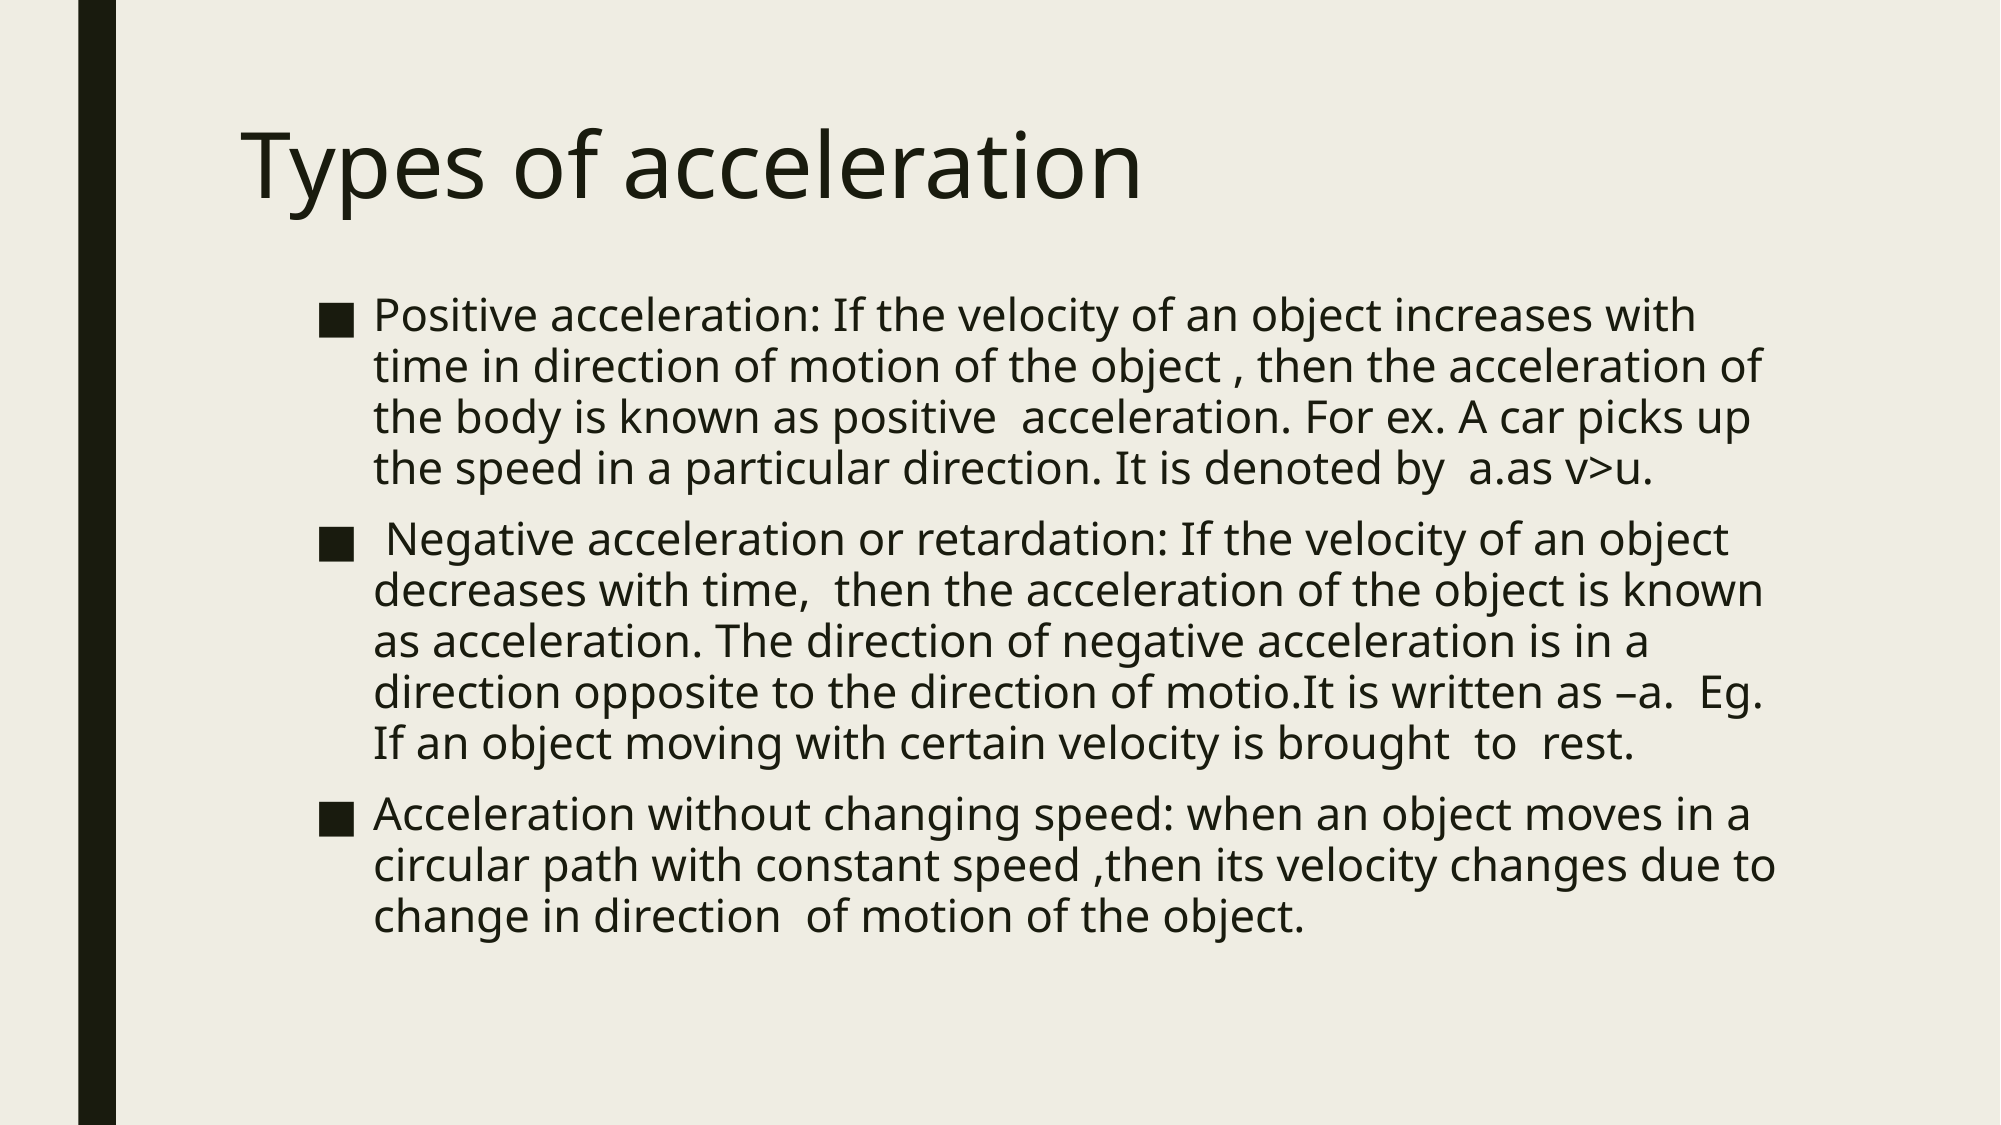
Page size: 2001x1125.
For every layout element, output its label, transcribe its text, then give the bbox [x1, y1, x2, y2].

title Types of acceleration [225, 112, 1800, 283]
list Positive acceleration: If the velocity of an object increases with time in direction of motion of the object , then the acceleration of the body is known as positive acceleration. For ex. A car picks up the speed in a particular direction. It is denoted by a.as v>u. Negative acceleration or retardation: If the velocity of an object decreases with time, then the acceleration of the object is known as acceleration. The direction of negative acceleration is in a direction opposite to the direction of motio.It is written as –a. Eg. If an object moving with certain velocity is brought to rest. Acceleration without changing speed: when an object moves in a circular path with constant speed ,then its velocity changes due to change in direction of motion of the object. [300, 283, 1800, 996]
